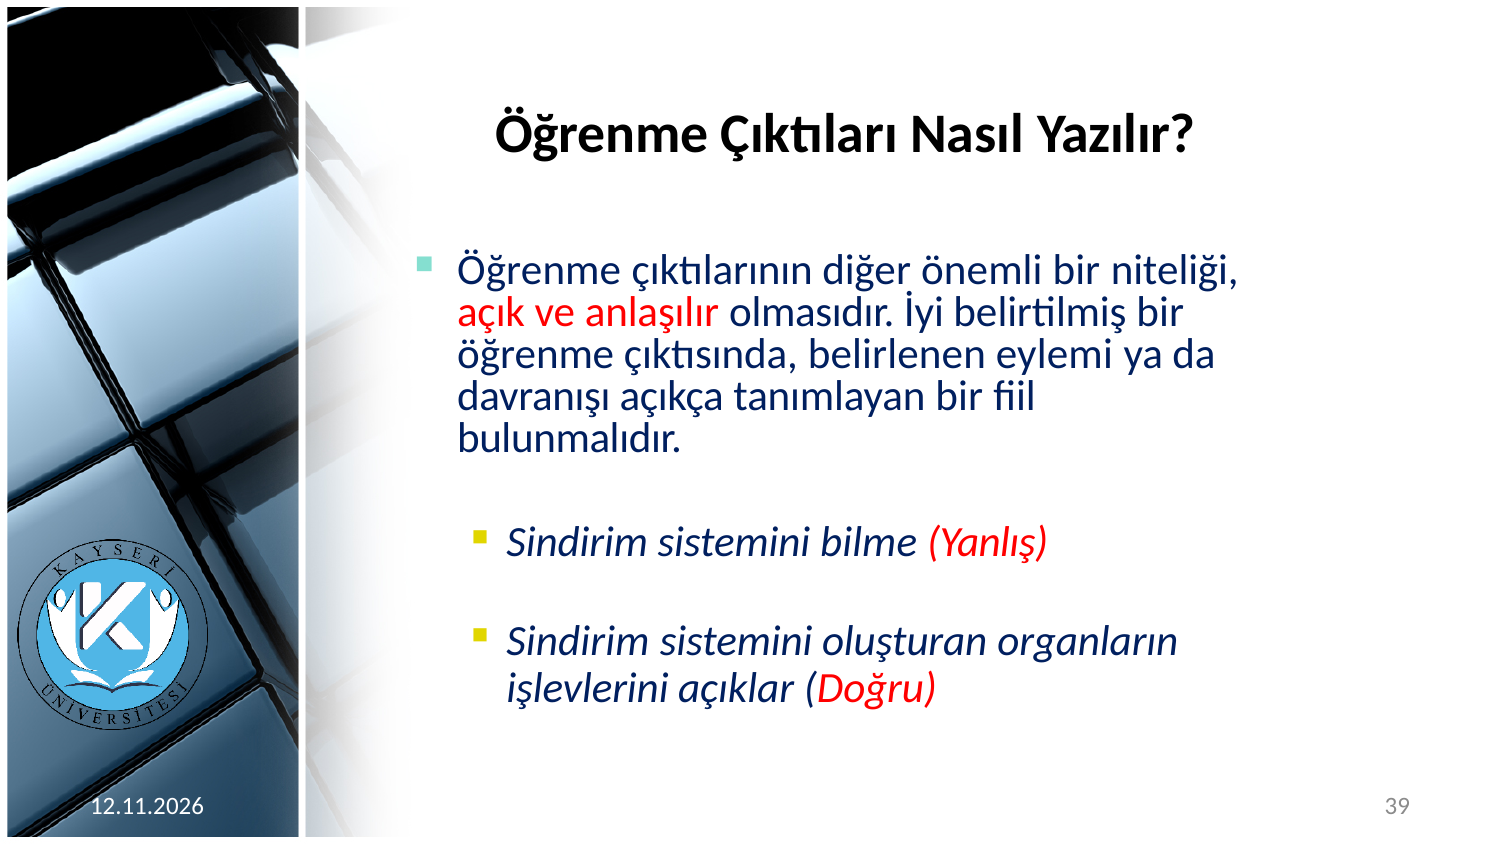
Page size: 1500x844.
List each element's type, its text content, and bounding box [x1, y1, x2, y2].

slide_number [75, 782, 425, 827]
text_box Öğrenme çıktılarının diğer önemli bir niteliği, açık ve anlaşılır olmasıdır. İyi belirtilmiş bir öğrenme çıktısında, belirlenen eylemi ya da davranışı açıkça tanımlayan bir fiil bulunmalıdır. Sindirim sistemini bilme (Yanlış) Sindirim sistemini oluşturan organların işlevlerini açıklar (Doğru) [410, 235, 1299, 712]
picture [0, 0, 1500, 844]
slide_number 39 [1074, 782, 1425, 827]
title Öğrenme Çıktıları Nasıl Yazılır? [490, 54, 1212, 201]
